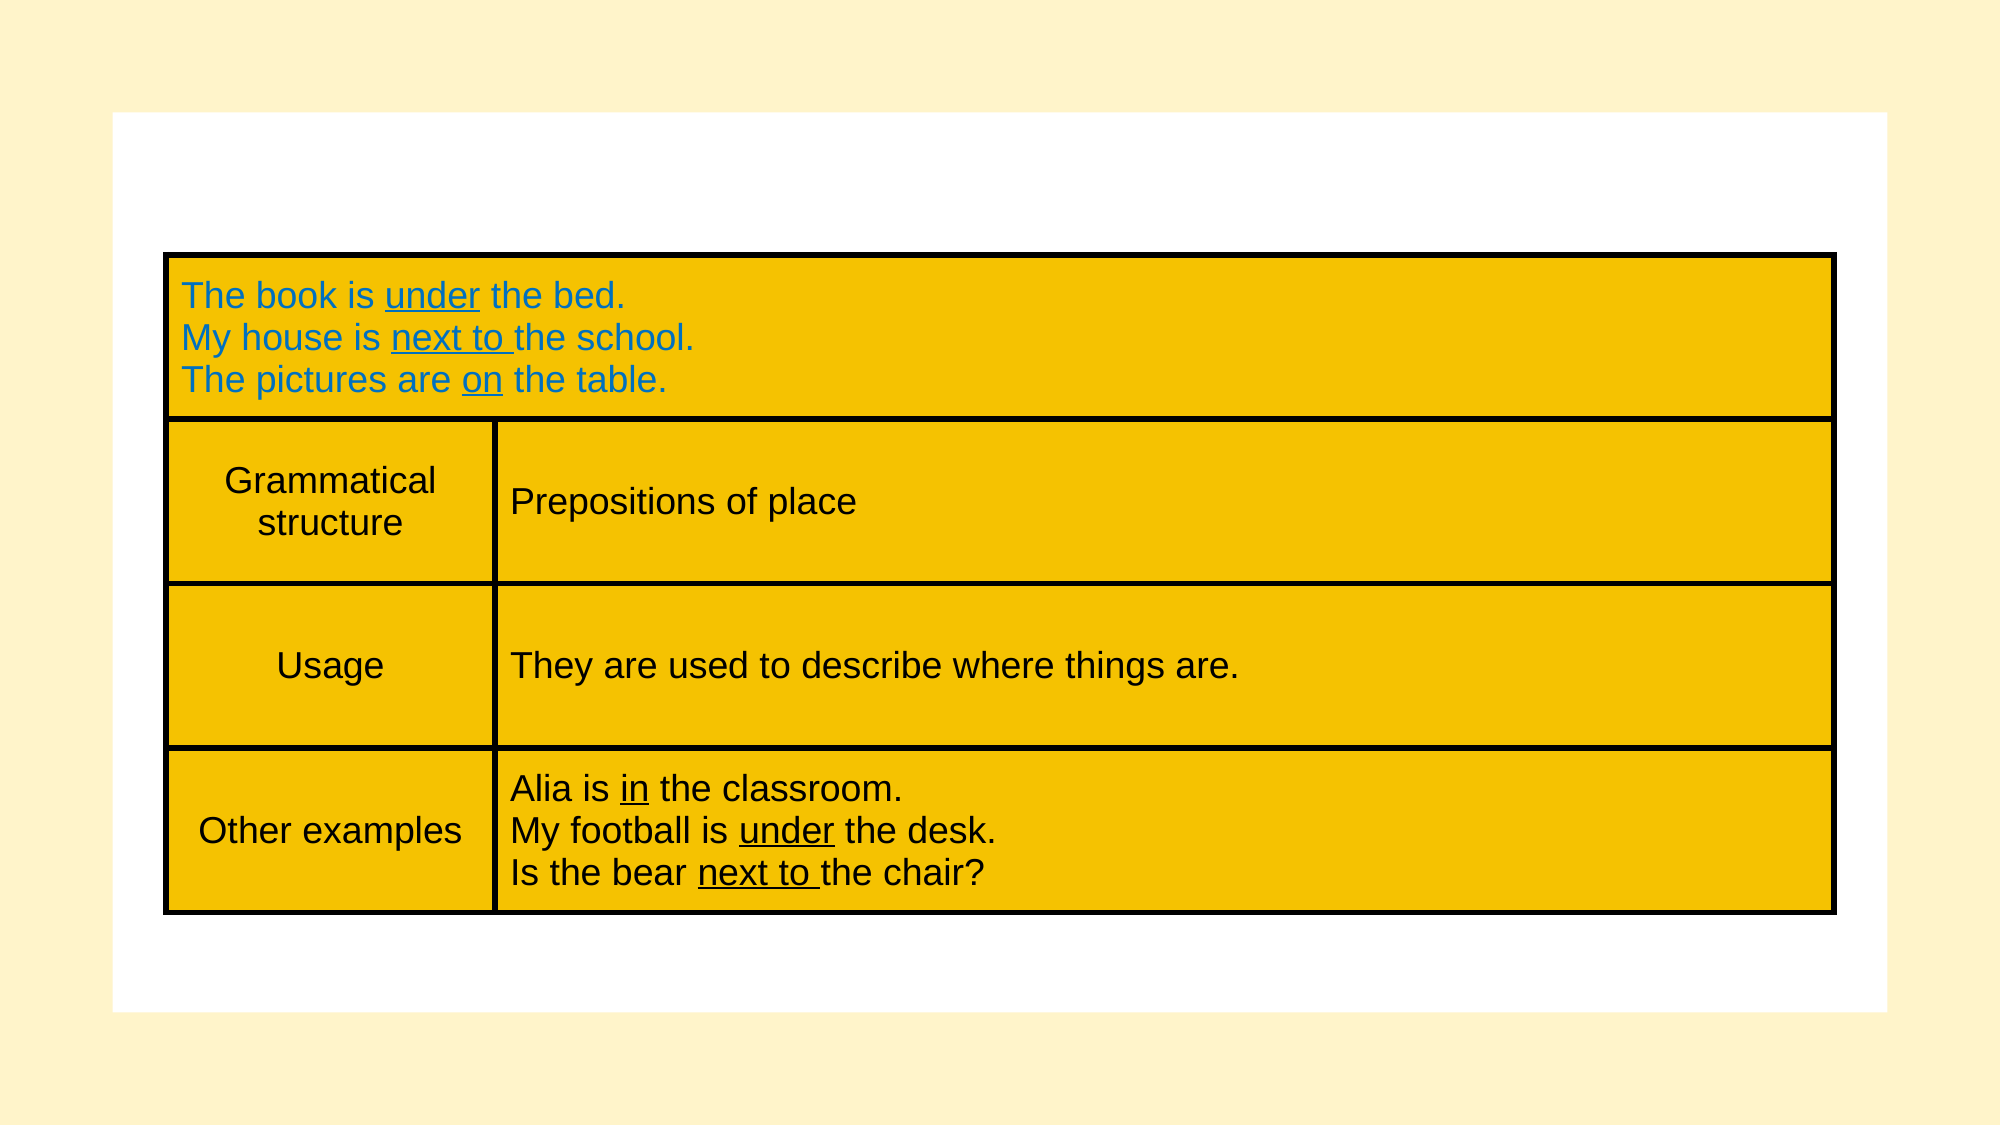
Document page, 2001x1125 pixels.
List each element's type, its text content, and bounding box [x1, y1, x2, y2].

text_box [110, 110, 1890, 1014]
table_cell They are used to describe where things are. [498, 586, 1831, 745]
table_cell Usage [169, 586, 492, 745]
text_box [0, 0, 2000, 1125]
table_cell Grammatical structure [169, 422, 492, 581]
table_cell Other examples [169, 751, 492, 910]
table_cell Alia is in the classroom. My football is under the desk. Is the bear next to the chair? [498, 751, 1831, 910]
table_header The book is under the bed. My house is next to the school. The pictures are on the table. [169, 258, 1831, 416]
table_cell Prepositions of place [498, 422, 1831, 581]
